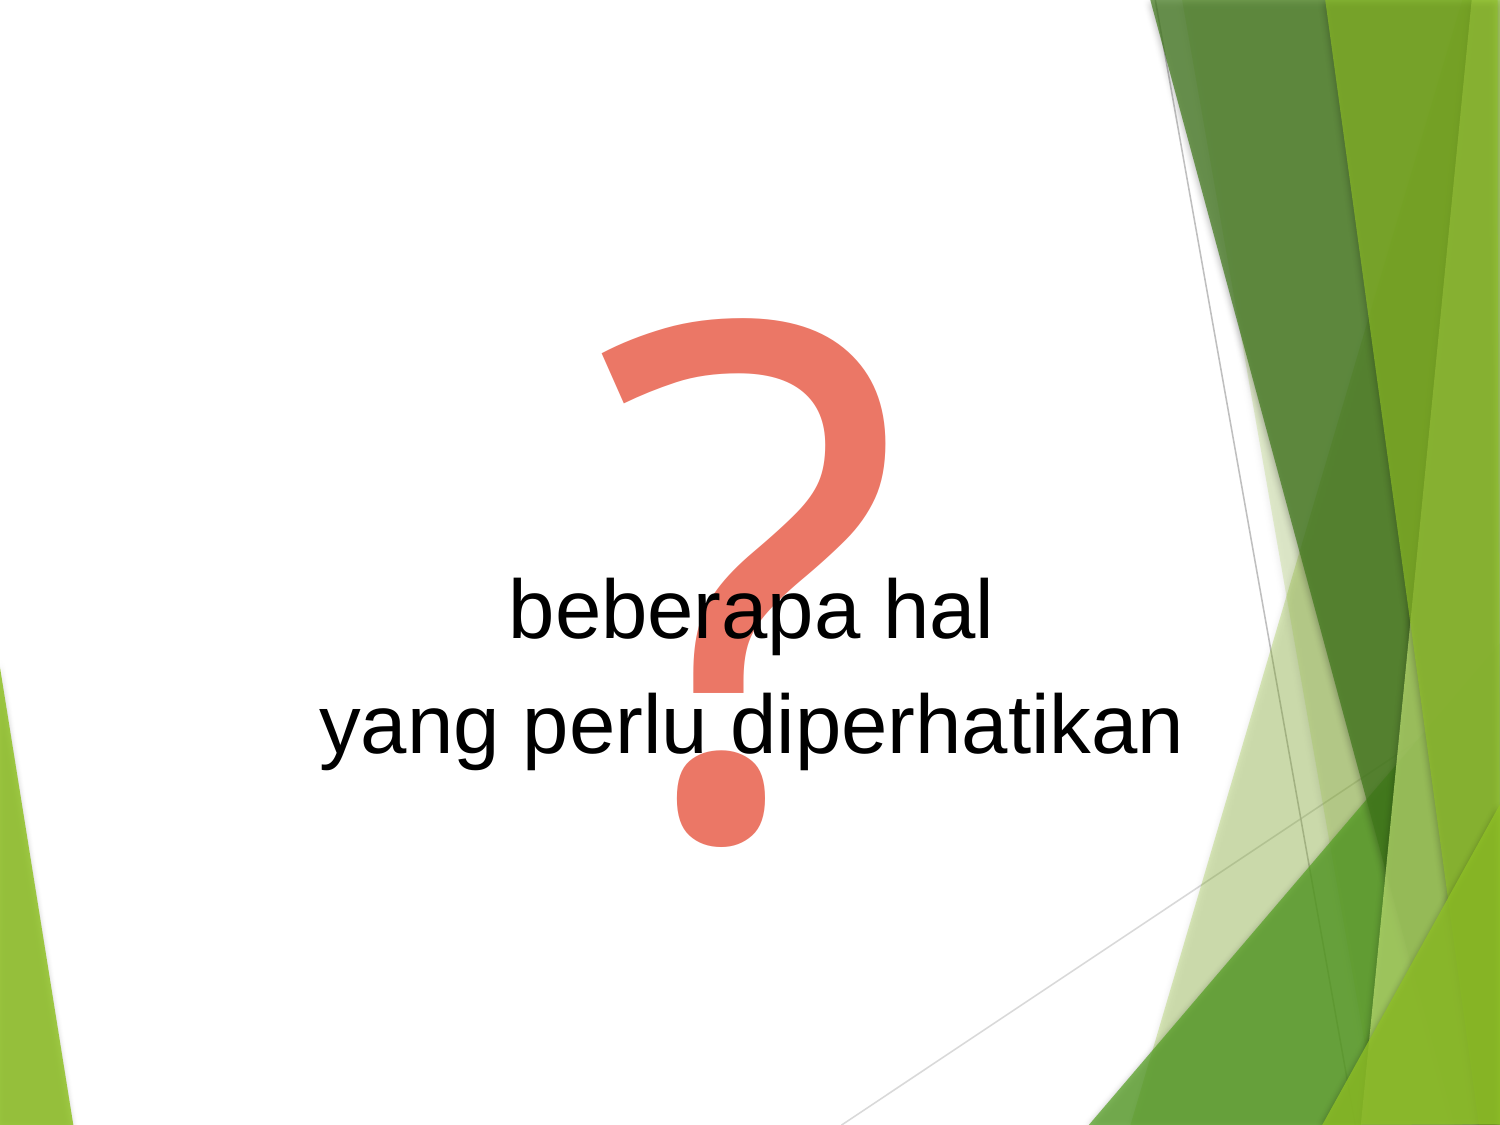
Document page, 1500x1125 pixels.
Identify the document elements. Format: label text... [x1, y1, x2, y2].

text_box ? [579, 113, 920, 533]
text_box ? [579, 721, 920, 989]
title beberapa hal yang perlu diperhatikan [76, 533, 1427, 721]
